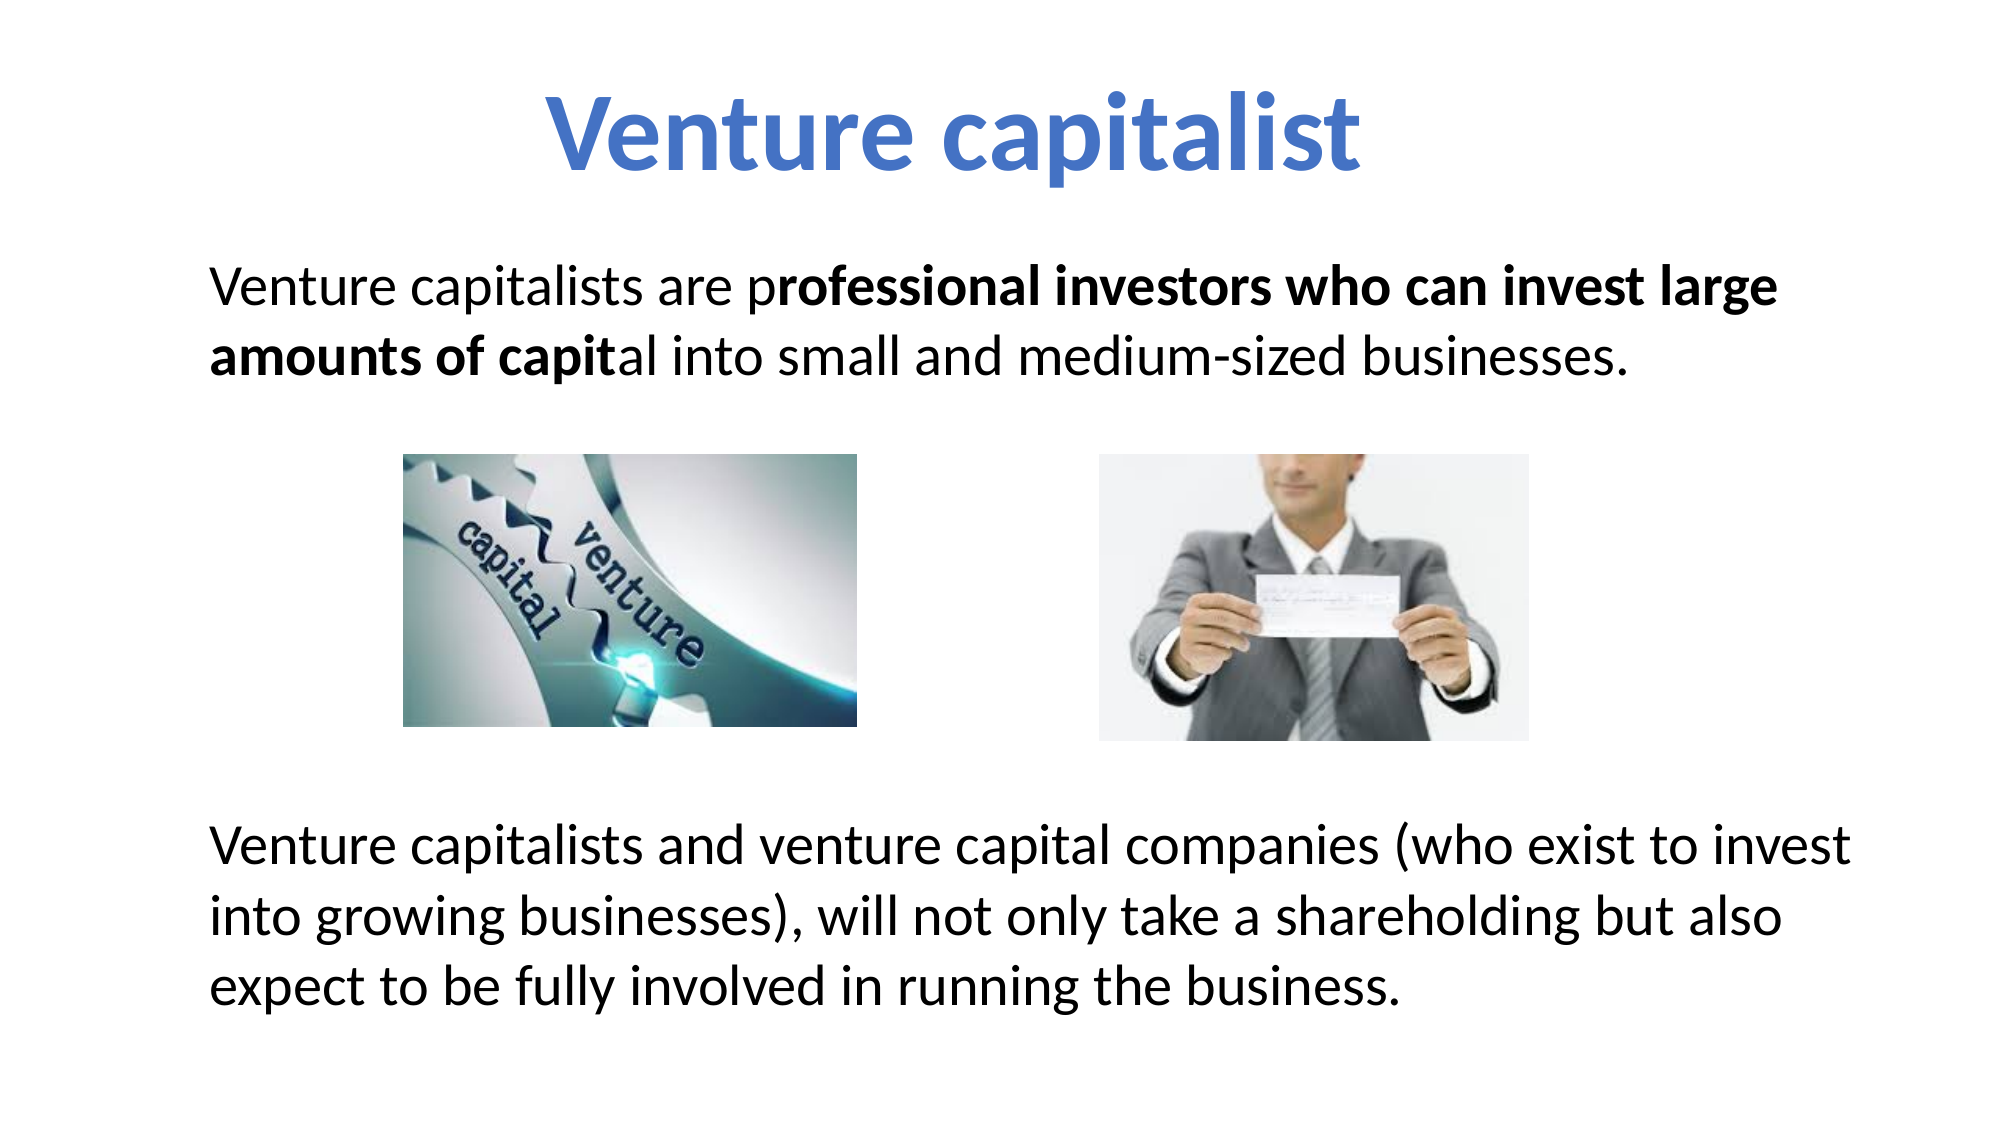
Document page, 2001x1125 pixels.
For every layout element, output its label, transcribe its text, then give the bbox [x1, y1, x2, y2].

picture [403, 454, 857, 727]
text_box Venture capitalists are professional investors who can invest large amounts of capital into small and medium-sized businesses. Venture capitalists and venture capital companies (who exist to invest into growing businesses), will not only take a shareholding but also expect to be fully involved in running the business. [194, 239, 1929, 1024]
picture [1099, 454, 1529, 741]
text_box Venture capitalist [529, 50, 1405, 201]
